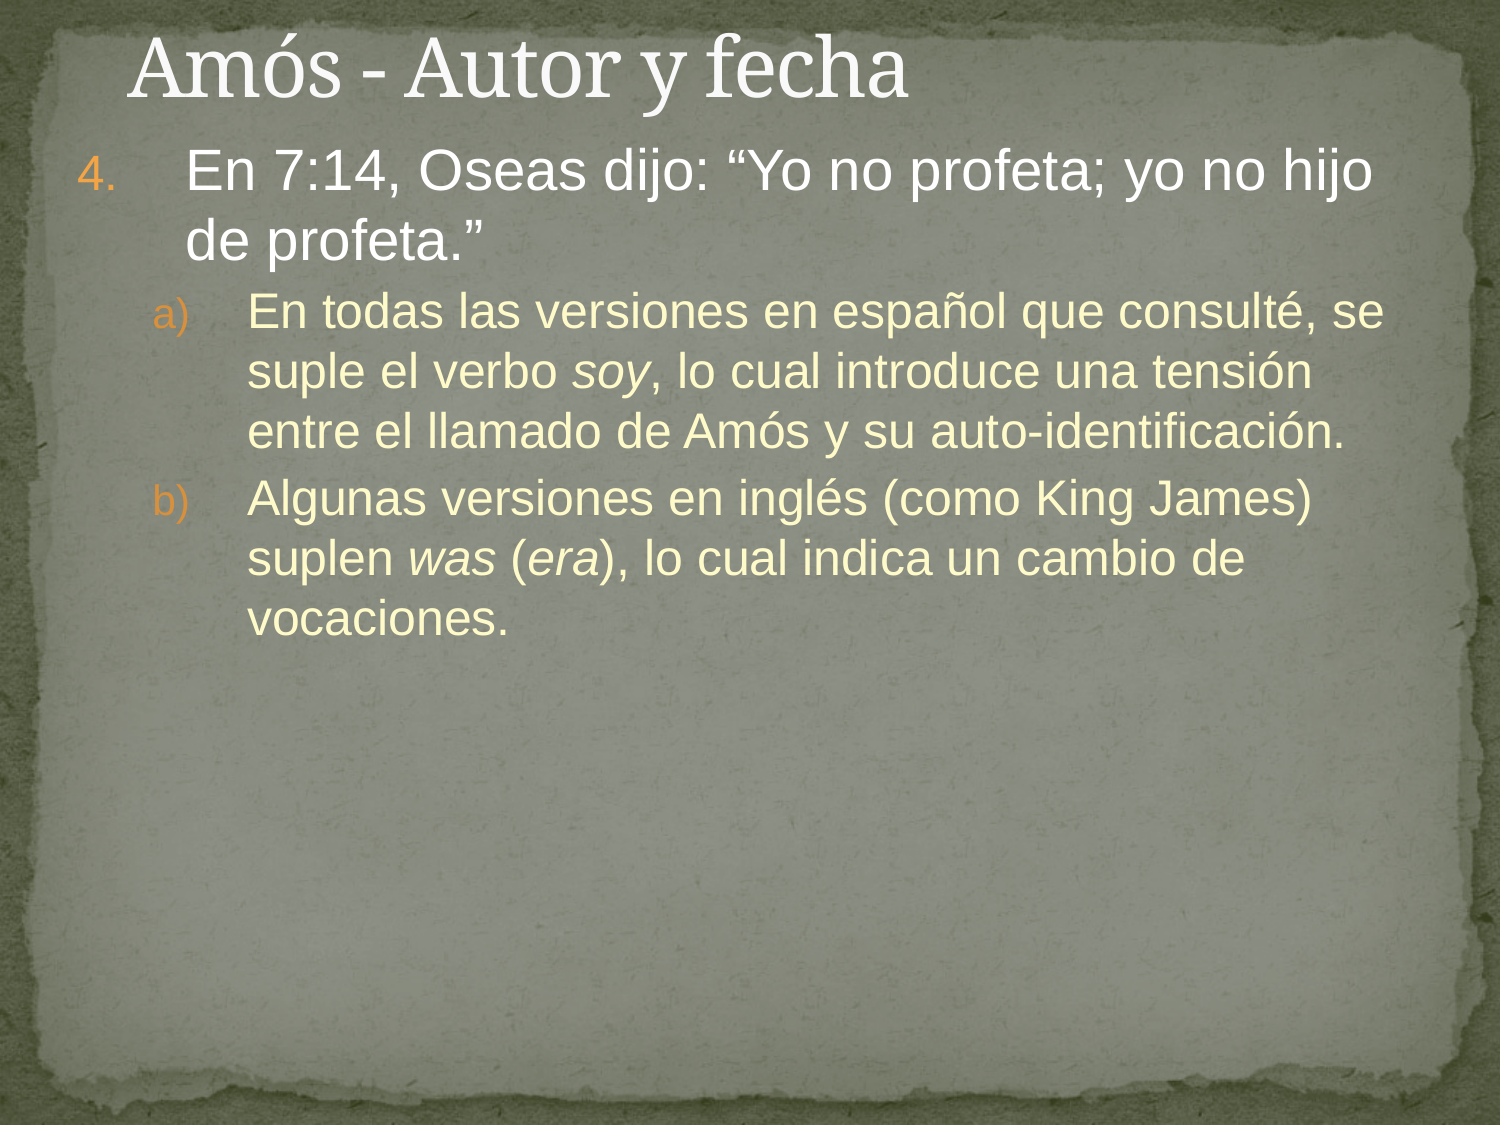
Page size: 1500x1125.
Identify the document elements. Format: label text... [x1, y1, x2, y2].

list En 7:14, Oseas dijo: “Yo no profeta; yo no hijo de profeta.” En todas las versiones en español que consulté, se suple el verbo soy, lo cual introduce una tensión entre el llamado de Amós y su auto-identificación. Algunas versiones en inglés (como King James) suplen was (era), lo cual indica un cambio de vocaciones. [62, 125, 1450, 1125]
title Amós - Autor y fecha [112, 0, 1388, 122]
